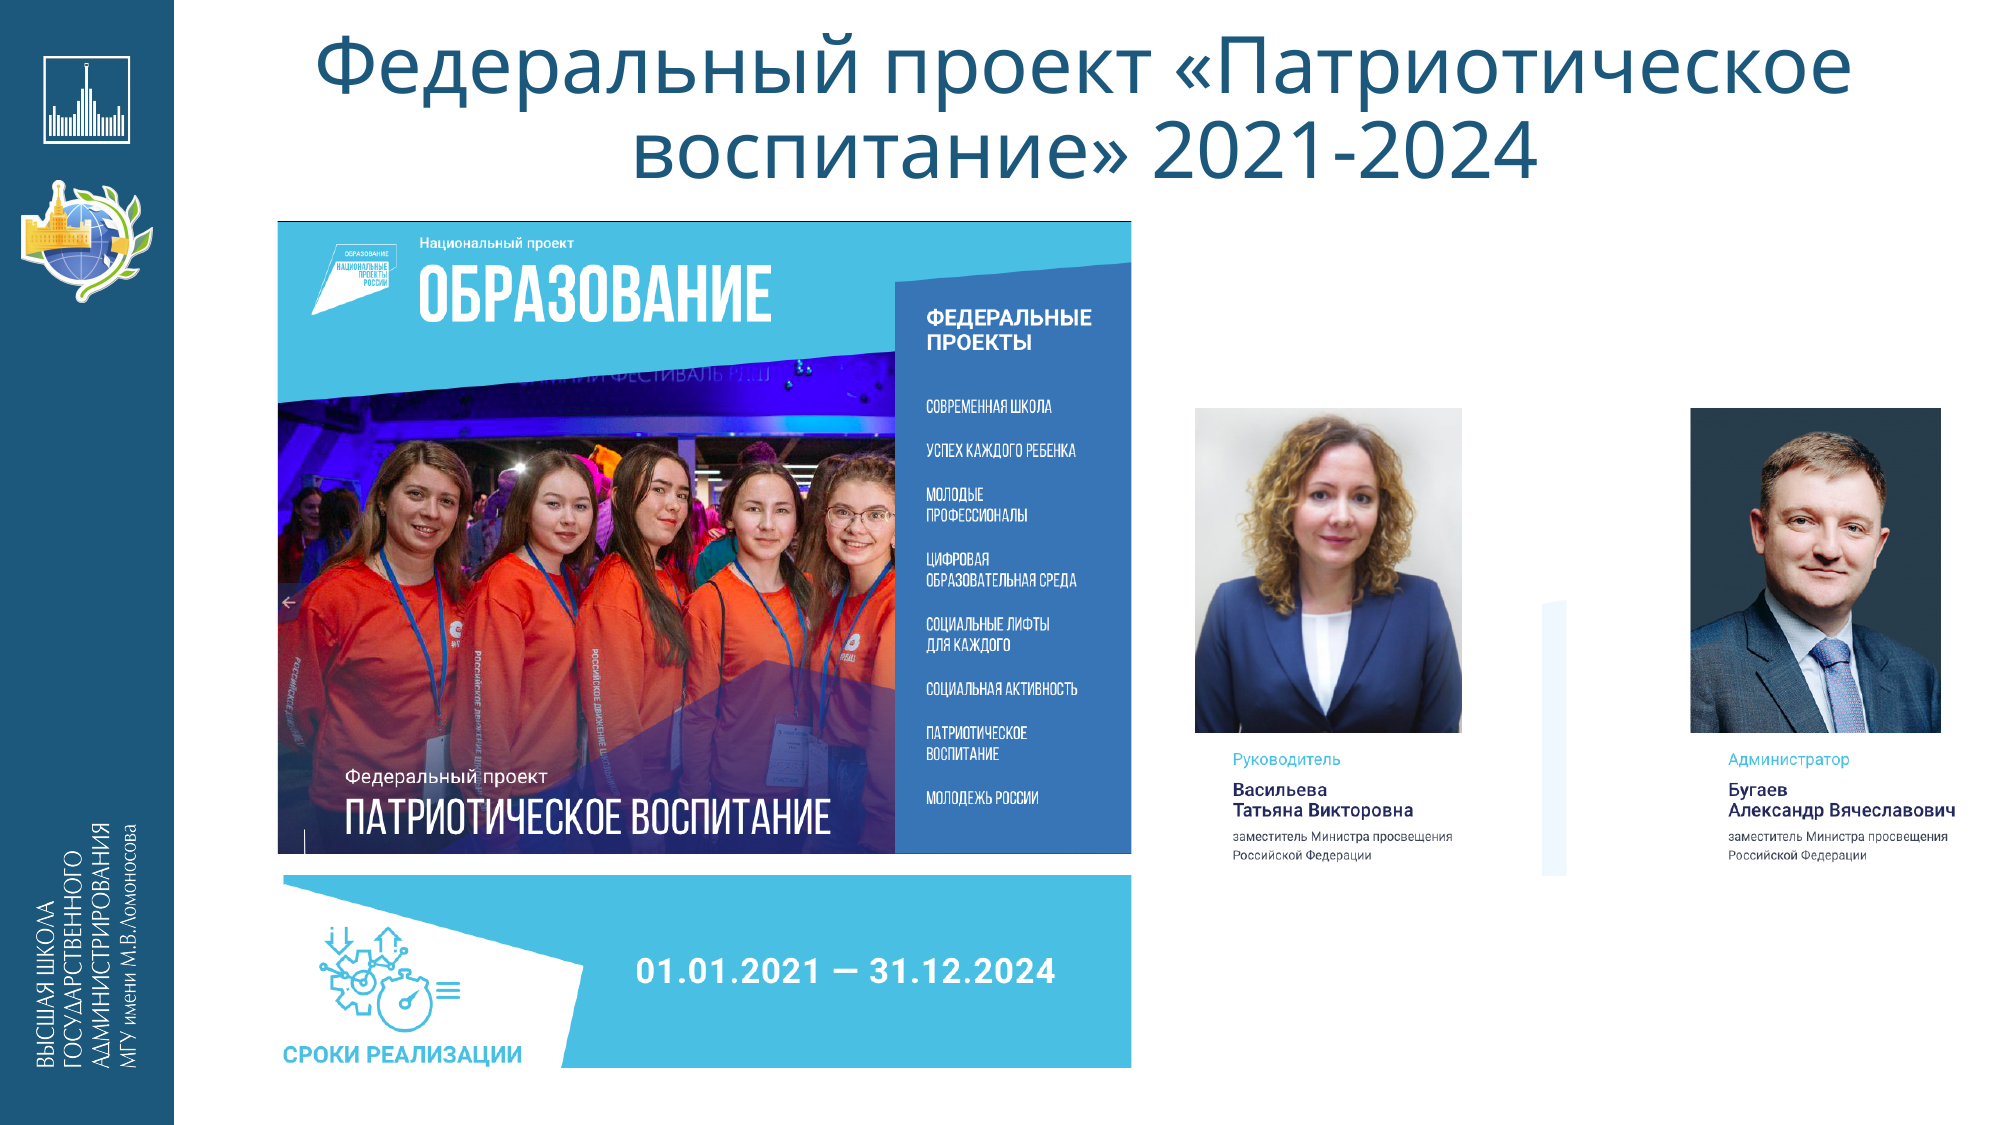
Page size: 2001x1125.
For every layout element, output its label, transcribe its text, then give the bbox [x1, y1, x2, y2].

title Федеральный проект «Патриотическое воспитание» 2021-2024 [277, 25, 1892, 200]
picture [43, 56, 131, 144]
picture [32, 821, 142, 1069]
picture [277, 875, 1132, 1068]
picture [277, 221, 1132, 854]
picture [1172, 384, 1970, 876]
picture [21, 180, 153, 303]
